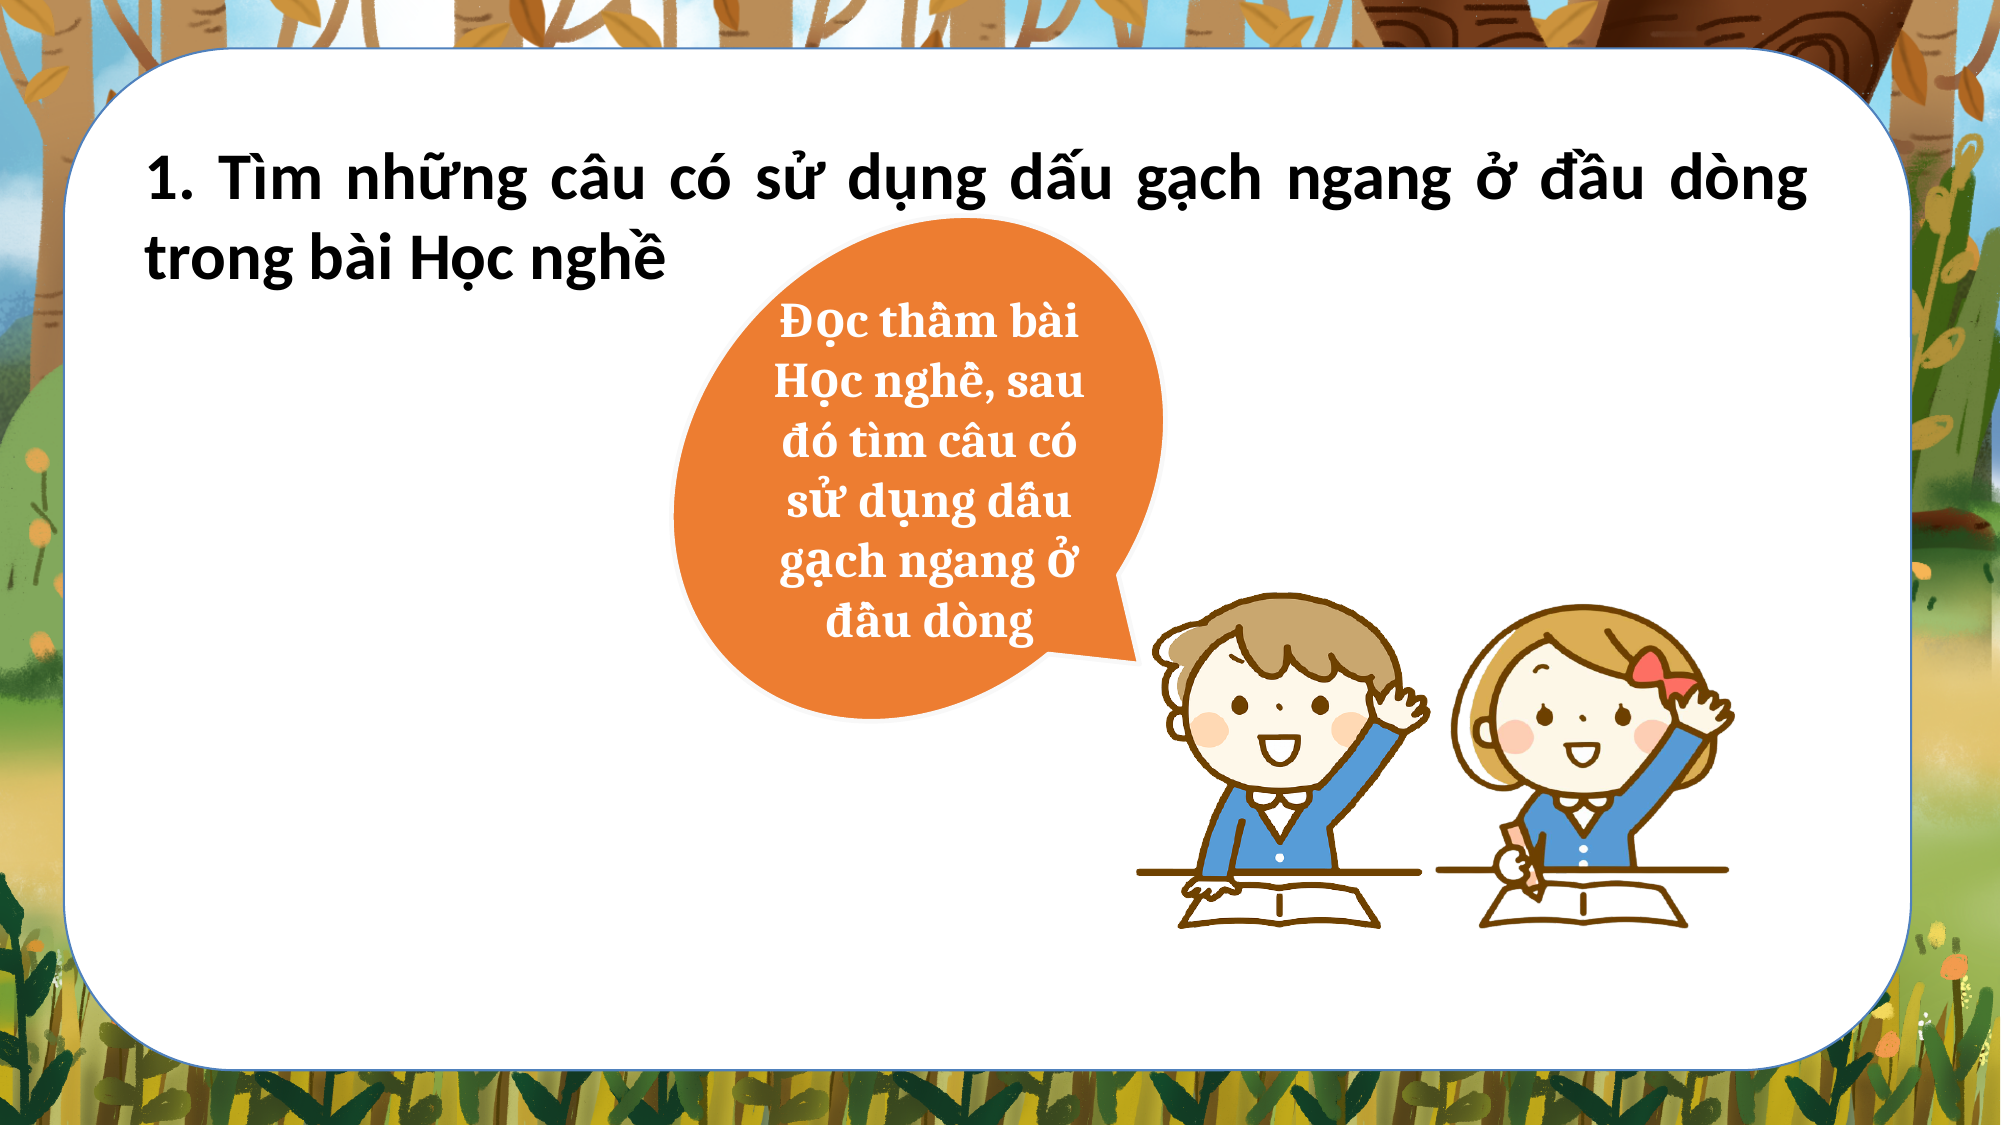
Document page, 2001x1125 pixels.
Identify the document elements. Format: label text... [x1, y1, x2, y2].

text_box [1121, 287, 1166, 571]
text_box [1126, 582, 1737, 940]
picture [0, 0, 2001, 1125]
text_box 1. Tìm những câu có sử dụng dấu gạch ngang ở đầu dòng trong bài Học nghề [129, 125, 1825, 300]
text_box [1057, 585, 1126, 663]
text_box Đọc thầm bài Học nghề, sau đó tìm câu có sử dụng dấu gạch ngang ở đầu dòng [739, 279, 1121, 655]
text_box [792, 215, 1115, 279]
text_box [671, 332, 1048, 722]
